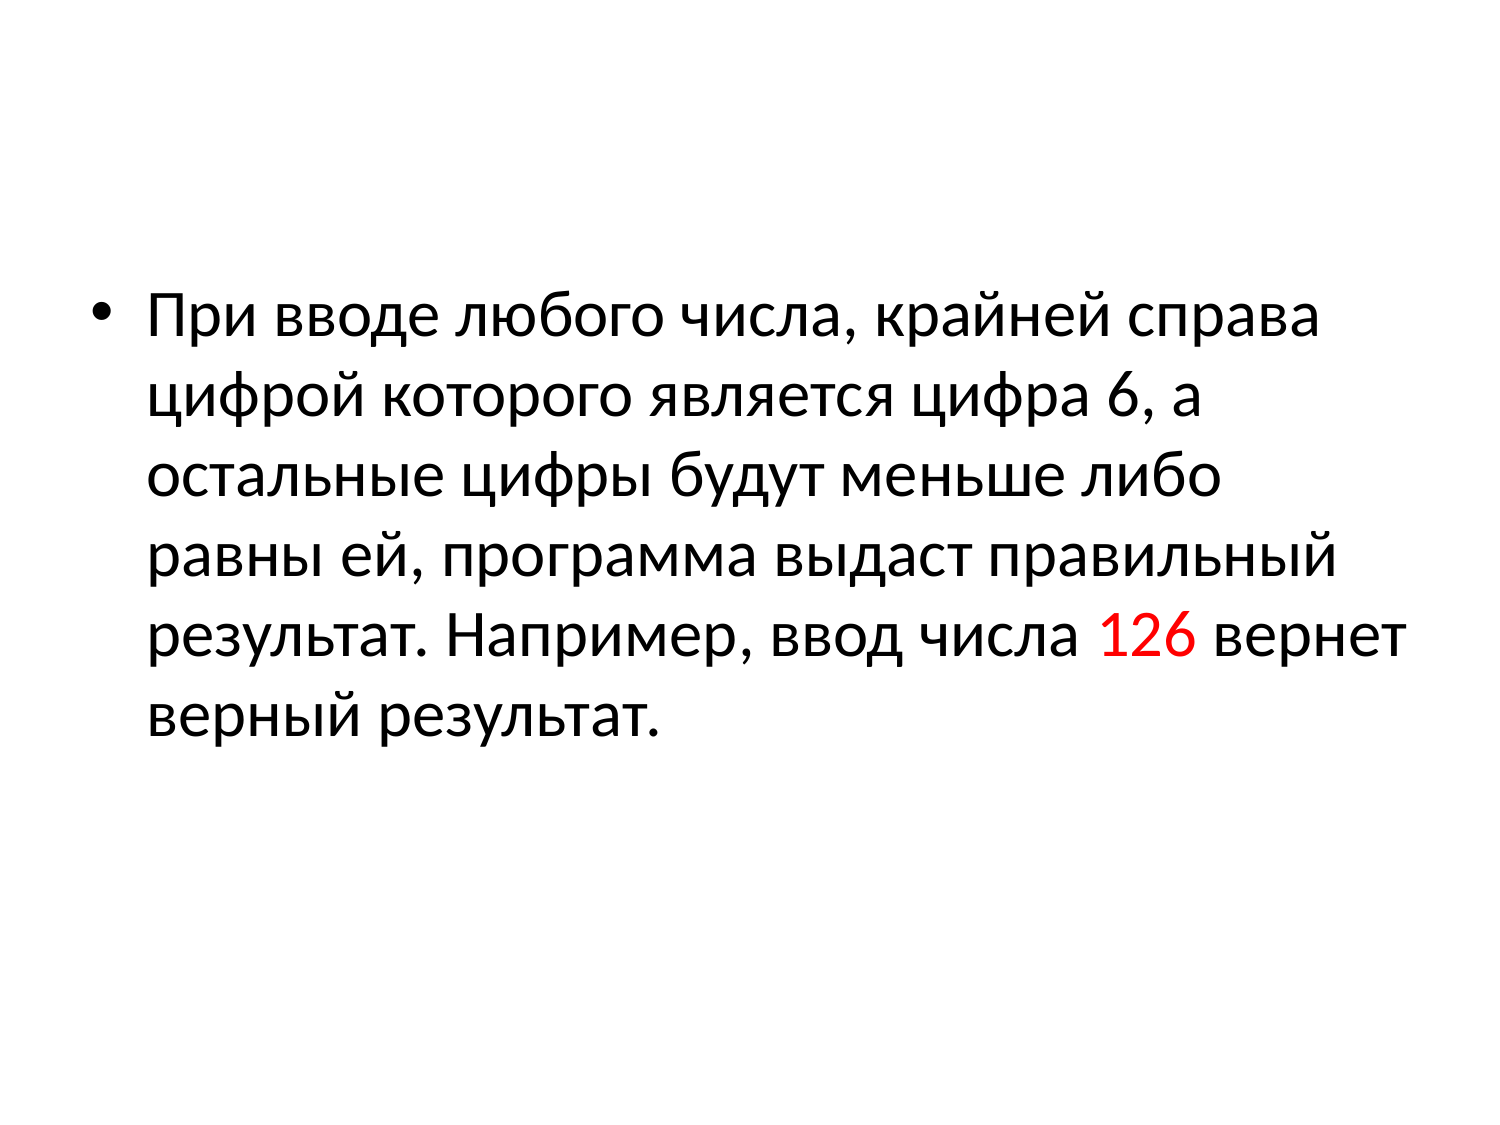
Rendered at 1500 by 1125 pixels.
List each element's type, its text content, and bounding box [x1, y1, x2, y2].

list При вводе любого числа, крайней справа цифрой которого является цифра 6, а остальные цифры будут меньше либо равны ей, программа выдаст правильный результат. Например, ввод числа 126 вернет верный результат. [75, 262, 1425, 1005]
